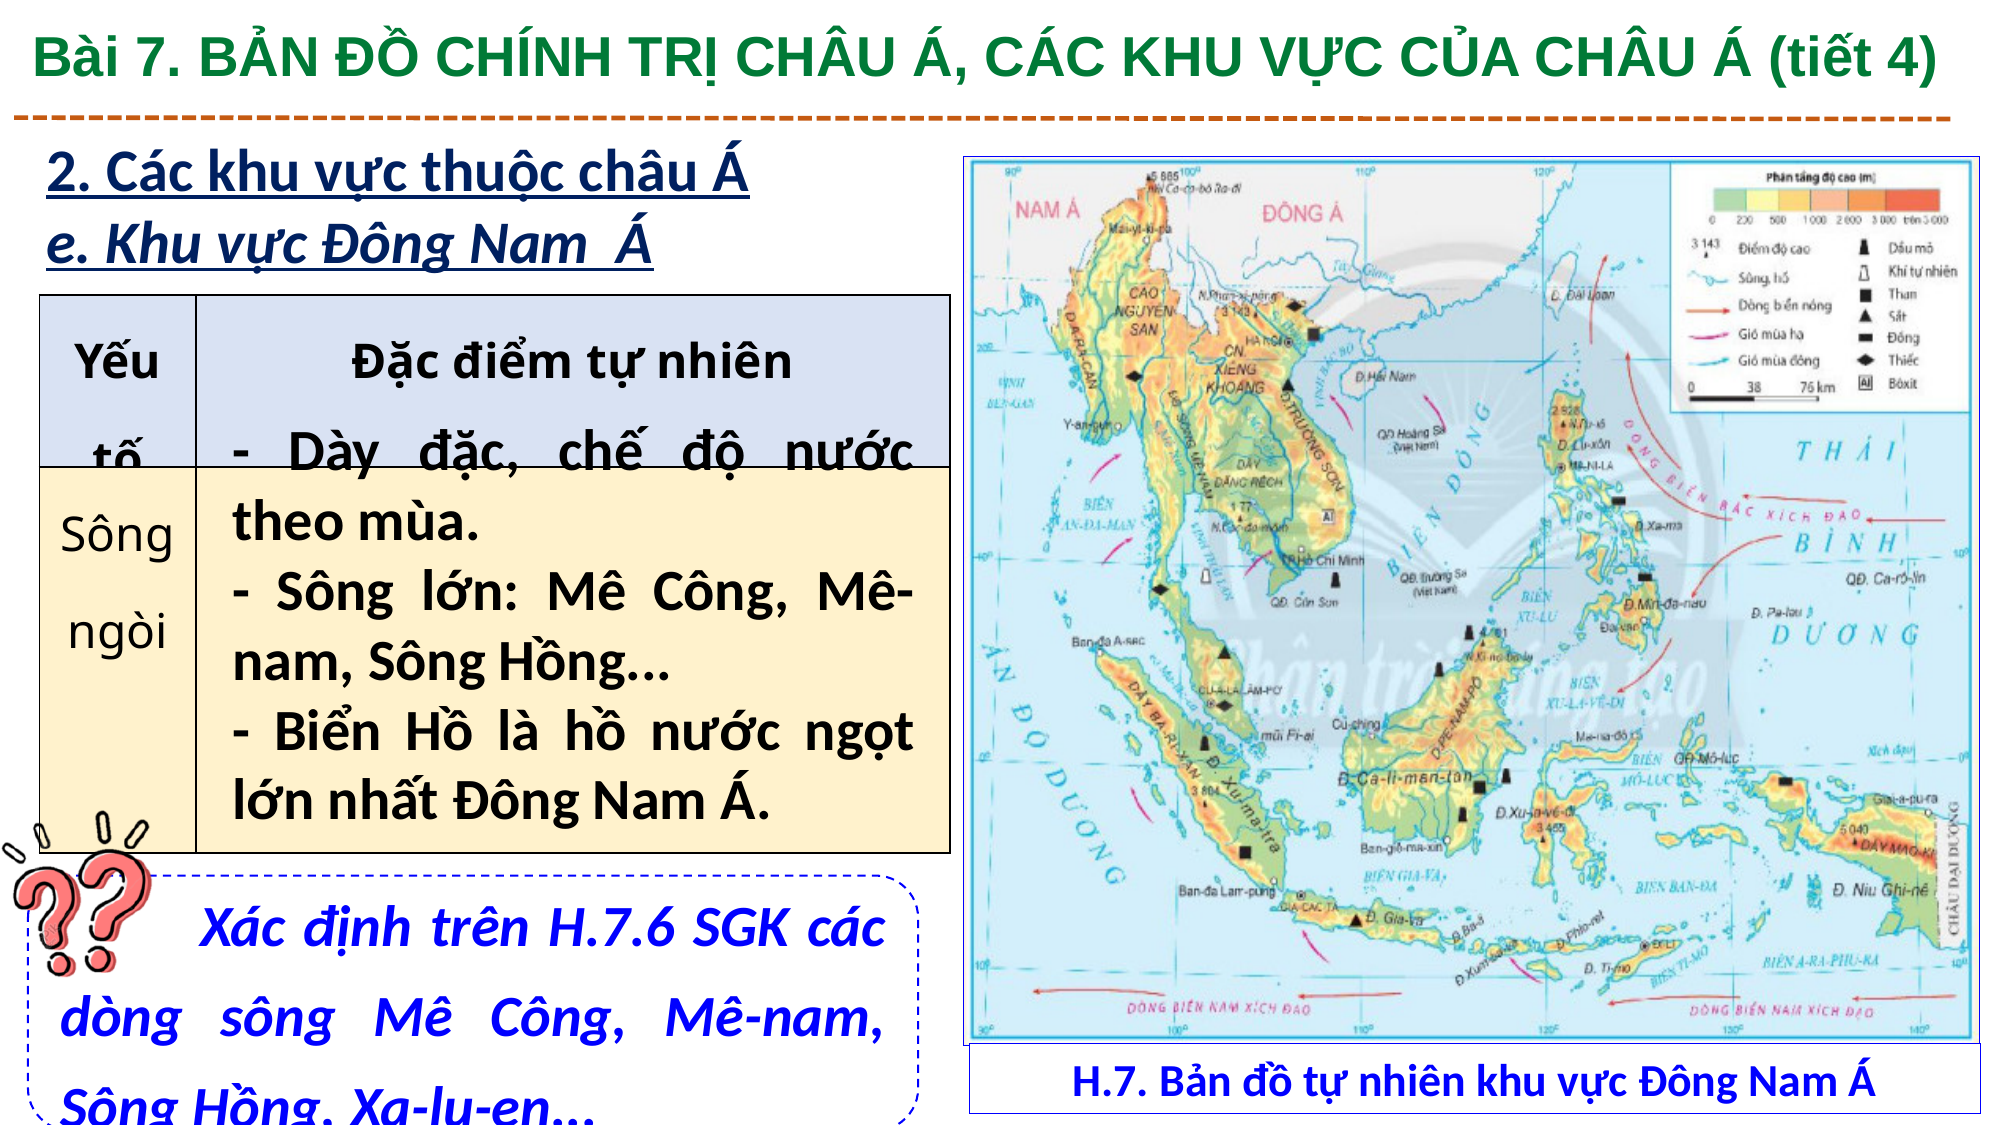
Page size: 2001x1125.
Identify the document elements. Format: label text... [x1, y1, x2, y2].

text_box - Dày đặc, chế độ nước theo mùa. - Sông lớn: Mê Công, Mê-nam, Sông Hồng... - Biển Hồ là hồ nước ngọt lớn nhất Đông Nam Á. [217, 404, 930, 840]
text_box Xác định trên H.7.6 SGK các dòng sông Mê Công, Mê-nam, Sông Hồng, Xa-lu-en... [26, 874, 920, 1125]
table_cell Sông ngòi [40, 468, 195, 852]
text_box Bài 7. BẢN ĐỒ CHÍNH TRỊ CHÂU Á, CÁC KHU VỰC CỦA CHÂU Á (tiết 4) [0, 12, 1971, 95]
table_cell [197, 468, 949, 852]
text_box 2. Các khu vực thuộc châu Á e. Khu vực Đông Nam Á [31, 123, 766, 284]
picture [0, 802, 160, 981]
picture [963, 156, 1980, 1046]
table_header Yếu tố [40, 296, 195, 466]
text_box H.7. Bản đồ tự nhiên khu vực Đông Nam Á [969, 1043, 1981, 1114]
table_header Đặc điểm tự nhiên [197, 296, 949, 466]
